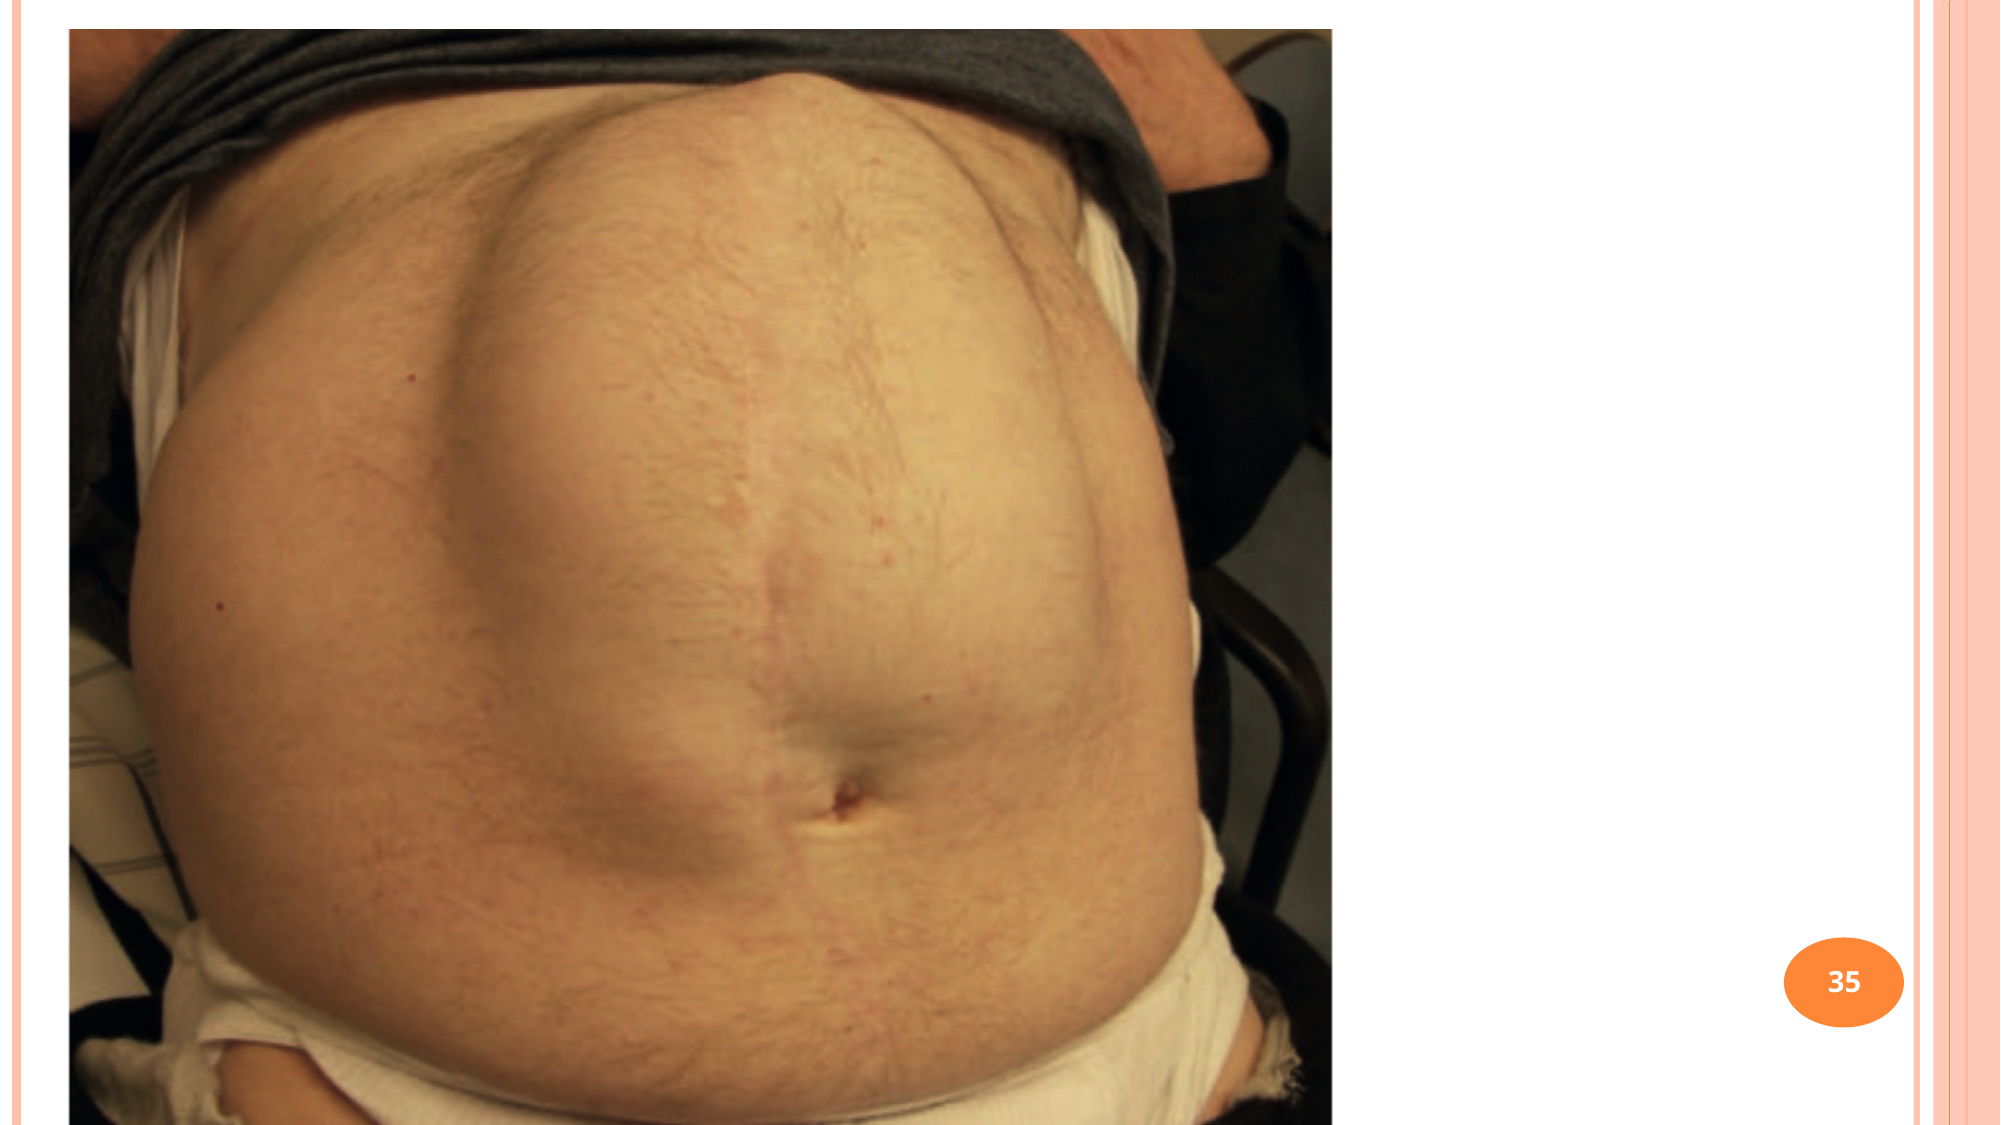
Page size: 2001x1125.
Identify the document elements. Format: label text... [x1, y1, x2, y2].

slide_number 35 [1818, 957, 1871, 1010]
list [66, 29, 1334, 1125]
